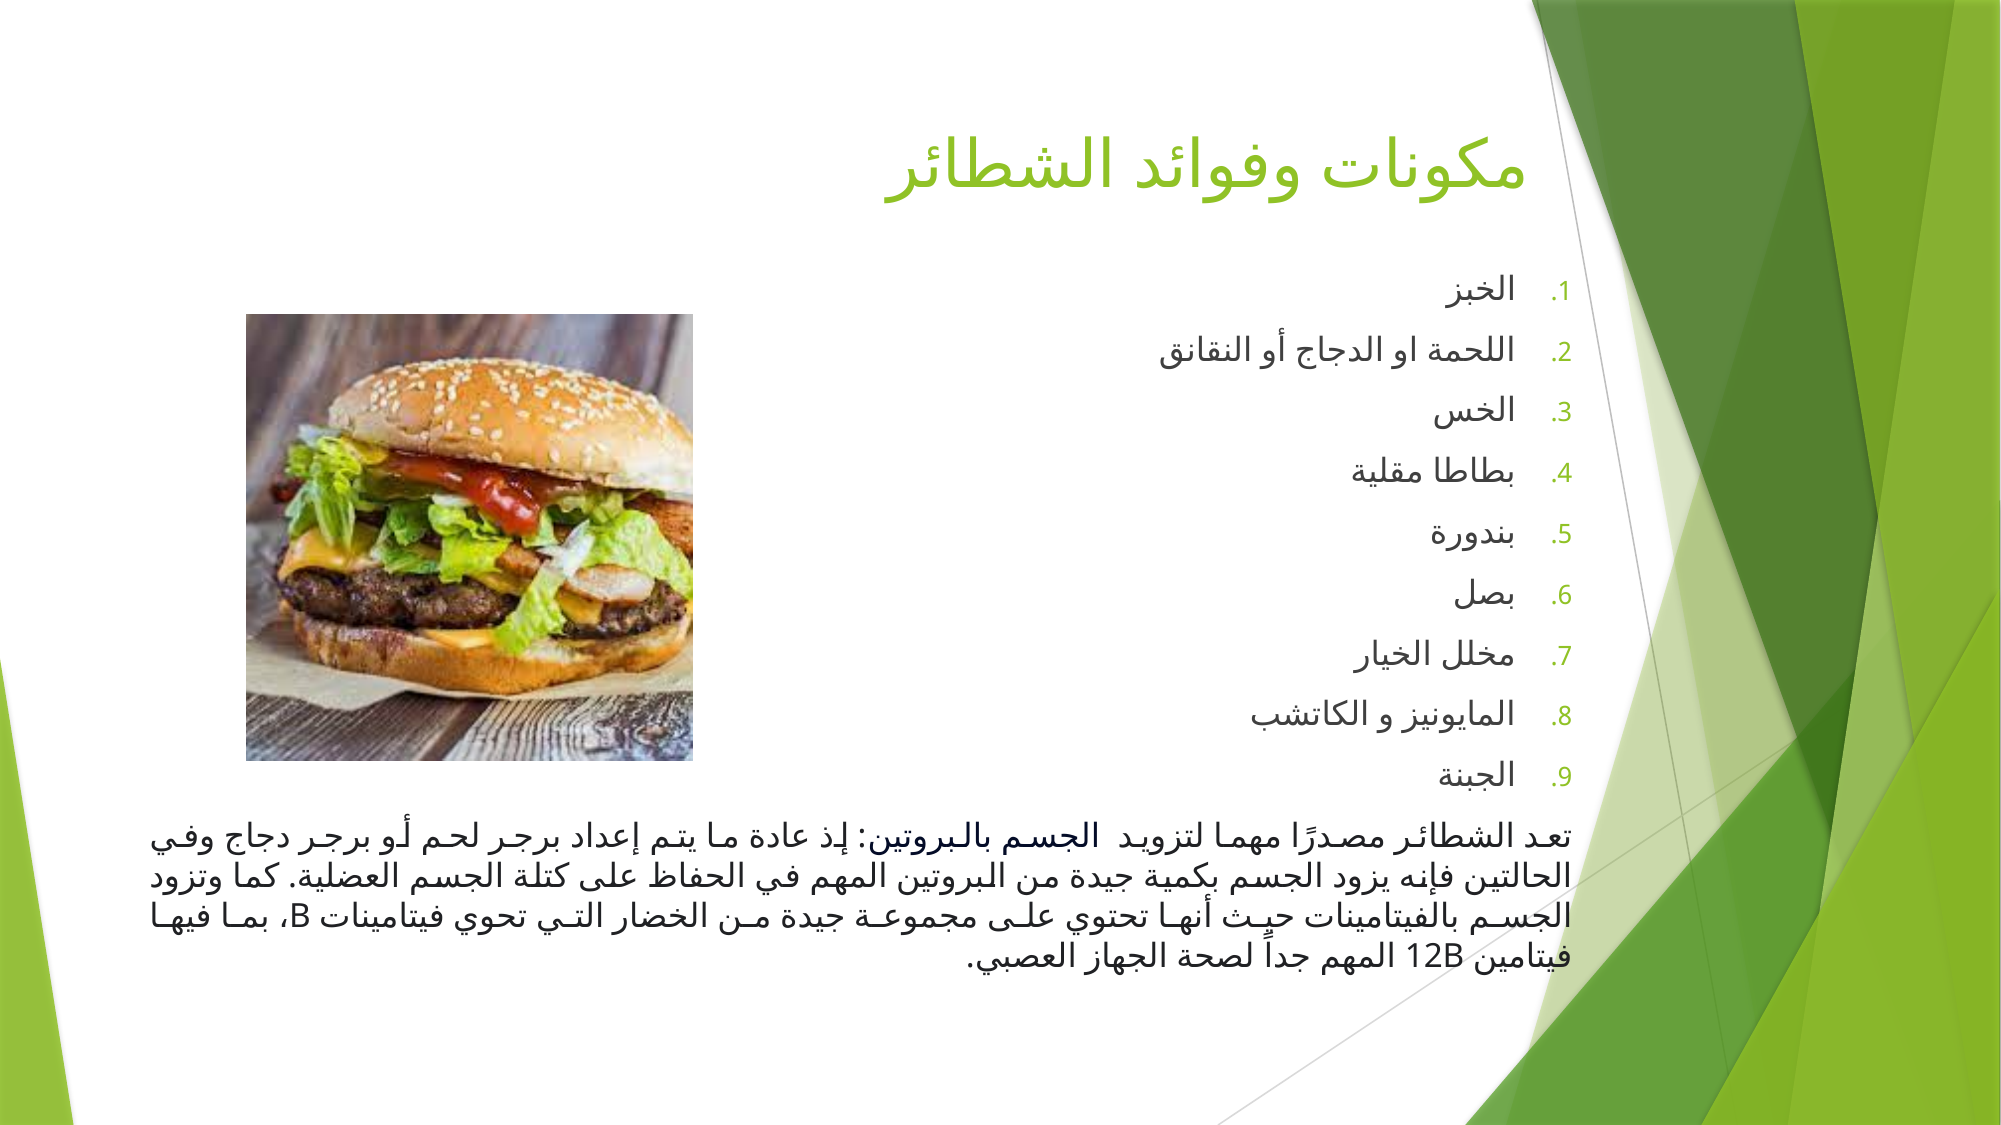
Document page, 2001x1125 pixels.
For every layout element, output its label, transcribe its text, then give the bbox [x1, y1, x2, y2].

list الخبز اللحمة او الدجاج أو النقانق الخس بطاطا مقلية بندورة بصل مخلل الخيار المايونيز و الكاتشب الجبنة تعد الشطائر مصدرًا مهما لتزويد الجسم بالبروتين: إذ عادة ما يتم إعداد برجر لحم أو برجر دجاج وفي الحالتين فإنه يزود الجسم بكمية جيدة من البروتين المهم في الحفاظ على كتلة الجسم العضلية. كما وتزود الجسم بالفيتامينات حيث أنها تحتوي على مجموعة جيدة من الخضار التي تحوي فيتامينات B، بما فيها فيتامين 12B المهم جداً لصحة الجهاز العصبي. [134, 259, 1588, 1101]
picture [246, 313, 694, 761]
title مكونات وفوائد الشطائر [623, 113, 1545, 259]
